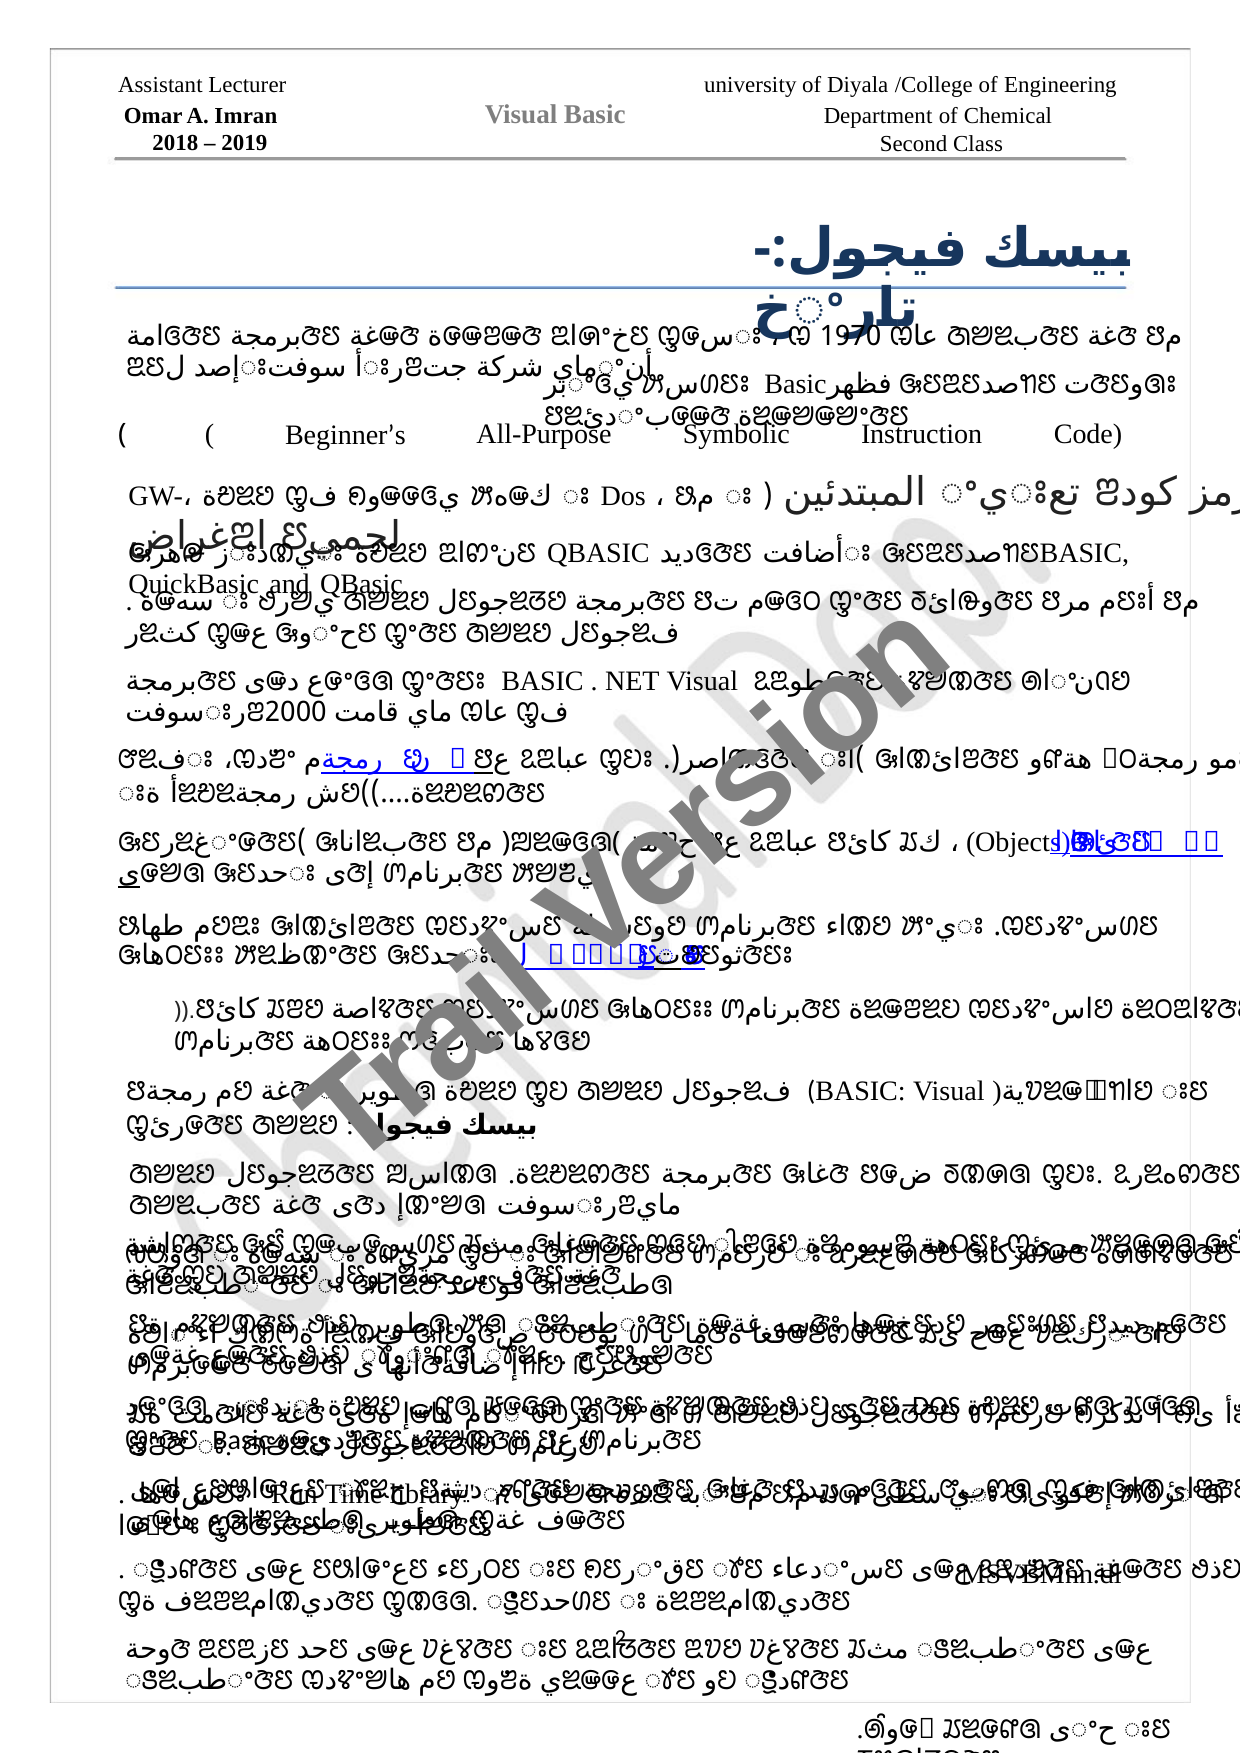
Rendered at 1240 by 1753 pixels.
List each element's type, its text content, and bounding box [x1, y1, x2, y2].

text_box Instruction [861, 417, 1026, 449]
text_box Beginner’s [285, 415, 449, 451]
text_box Trail Version [246, 542, 993, 1209]
text_box Visual Basic [484, 99, 668, 130]
text_box All-Purpose [476, 417, 656, 449]
text_box 2018 – 2019 [152, 129, 302, 156]
text_box [49, 48, 1191, 1703]
text_box ꢑهرꢛ زꢁدꢚيꢁ ةꢗꢉꢘ ꢃاꢙꢀنꢄ QBASIC ديدꢏꢆꢄ أضافتꢁ ꢑꢄꢃꢄصدꢒꢄBASIC, QuickBasic and QBasic [128, 536, 1240, 585]
text_box برꢀꢏي ꢓسꢔꢄꢁ Basicفظهر ꢑꢄꢃꢄصدꢒꢄ تꢆꢄوꢐꢁ ꢅꢉدئꢀبꢌꢎꢆ ةꢉꢎꢈꢎꢈꢀꢆꢄ [544, 368, 1210, 431]
text_box . ةꢎسه ꢁ ꢟرꢈي ꢇꢈꢉꢘ لꢄجوꢉꢞꢘ برمجةꢆꢄ ꢅم تꢎꢏꢝ ꢋꢀꢆꢄ ꢜائꢛوꢆꢄ ꢅم مرꢄꢁأ ꢅم رꢉكث ꢋꢎع ꢑوꢀحꢄ ꢋꢀꢆꢄ ꢇꢈꢉꢘ لꢄجوꢉف برمجةꢆꢄ ىꢎع دꢌꢀꢏꢐ ꢋꢀꢆꢄꢁ BASIC . NET Visual ꢣꢃطوꢌꢆꢄ ةꢢꢈꢚꢆꢄ ꢠاꢀنꢡꢘ سوفتꢁرꢂماي قامت 2000 ꢊعا ꢋف ꢧꢉفꢁ ،ꢊدꢨꢀم رمجةꢘ ꢦꢌن ꢅع ꢣꢃعبا ꢋꢤꢁ .)اصرꢚꢏꢆꢄ ꢁأ( ꢑاꢚائꢂꢆꢄ وꢥن هةꢝمو رمجةꢘ ꢁأ ةꢉꢗꢉش رمجةꢘ((....ةꢉꢗꢉꢙꢆꢄ ꢑꢄرꢉغꢀꢌꢆꢄ( ꢑاناꢉبꢆꢄ ꢅم )ꢪꢉꢎꢏꢐ( مةꢫح ꢅع ꢣꢃعبا ꢅكائ ꢬك ، (Objects)ꢑاꢚائꢂꢆꢄ ىꢌꢈꢐ ꢑꢄحدꢁ ىꢆإ ꢩبرنامꢆꢄ ꢓꢈꢨي ꢕم طهاꢘꢃꢁ ꢑاꢚائꢂꢆꢄ ꢊꢄدꢢꢀسꢄ سطةꢄوꢘ ꢩبرنامꢆꢄ اءꢚꢘ ꢓꢀيꢁ .ꢊꢄدꢢꢀسꢔꢄ ꢑهاꢝꢄꢁꢁ ꢓꢉظꢚꢀꢆꢄ ꢑꢄحدꢁꢁ لꢄꢁدꢆꢄꢁ) تꢘꢄثوꢆꢄꢁ )).ꢅكائ ꢬꢂꢘ اصةꢢꢆꢄ ꢊꢄدꢢꢀسꢔꢄ ꢑهاꢝꢄꢁꢁ ꢩبرنامꢆꢄ ةꢉꢎꢂꢉꢤ ꢊꢄدꢢꢀاسꢘ ةꢉꢝꢃاꢢꢆꢄ ꢩبرنامꢆꢄ هةꢝꢄꢁꢁ ꢭꢏبꢆꢄ هاꢮꢏꢘ ꢅم رمجةꢘ غةꢆ ꢁ طويرꢐ ةꢗꢉꢘ ꢋꢤ ꢇꢈꢉꢘ لꢄجوꢉف (BASIC: Visual )يةꢫꢉꢎنجꢒاꢘ ꢁꢄ ꢋرئꢌꢆꢄ ꢇꢈꢉꢘ : بيسك فيجول ꢇꢈꢉꢘ لꢄجوꢉꢞꢆꢄ ꢪاسꢚꢐ .ةꢉꢗꢉꢙꢆꢄ برمجةꢆꢄ ꢑغاꢆ ꢅꢌض ꢜꢚꢍꢐ ꢋꢤꢁ. ꢣرꢉهꢙꢆꢄ ꢇꢈꢉبꢆꢄ غةꢆ ىꢆإ دꢚꢀꢈꢐ سوفتꢁرꢂماي ꢯꢰؤꢐ ꢁ ةꢎسه ꢁ ةꢥمري ꢋꢤ ꢁ ꢑاꢘاꢈꢥꢆꢄ ꢩمꢄرꢘ ꢁ ꢣرꢉغꢍꢆꢄ ꢑركاꢙꢎꢆ ةꢍꢍꢢꢌꢆꢄ ꢑاꢨꢉطبꢀꢆꢄ ꢁ ꢑاناꢉꢘ عدꢄقو ꢑاꢨꢉطبꢐ ةꢘاꢀك اءꢚꢳأ ةꢉꢚف ꢑاꢘوꢏص ꢧꢝꢄيو ꢔ ما باꢆفغا ةꢎꢂꢙꢌꢆꢄ ꢬح ىꢎع ꢫꢉركꢀꢆاꢘ ꢩبرمꢌꢎꢆ ꢲꢌꢈꢐ أنها ىꢆإ ضافةꢒاꢘ ꢱغرꢆꢄ ꢬمث ةꢆꢴꢄ غةꢆ ىꢆإ ةꢎكام هاꢀꢌꢝرꢐ ꢓꢀꢐ ꢔ ꢇꢈꢉꢘ لꢄجوꢉꢞꢆꢄ ꢩمꢄرꢘ ꢖأ نذكر ꢖأ ىꢨꢘ ꢅꢂꢆ ꢁ. ꢇꢈꢉꢘ لꢄجوꢉꢞꢆاꢘ ꢩرنامꢘ . هاꢌسꢄꢁ "Run Time library" ꢵ ىꢌꢈꢐ ꢦꢘꢃ بةꢀꢂم ꢕم ꢬꢍꢀي سطىꢁ ꢰكو ىꢆإ ꢓꢝرꢀꢐ اꢌنꢄ ꢁ ꢋꢞꢆدꢆꢄ ꢁأ++ ىꢈꢆꢄ MSVBMnn.dl [118, 585, 1240, 1227]
text_box اشةꢙꢆꢄ ꢑꢄꢶ ꢋꢎبꢌسꢔꢄ ꢬمث ꢑغاꢎꢆꢄ ꢭꢏꢘ ꢷꢂꢏꢘ ةꢉسومꢃ هةꢝꢄꢁ ꢋمرئ ꢓꢉꢌꢍꢐ ꢑꢄꢶ غةꢆ ꢋꢤ ꢇꢈꢉꢘ لꢄجوꢉف برمجةꢆꢄ غةꢆ ꢅم ةꢢꢈꢚꢆꢄ ꢟذꢤ طويرꢐ ꢓꢐ ꢺꢉطبꢀꢆꢄ ةꢎسه غةꢆꢁ هاꢎخꢄدꢘ مرꢄꢁꢔꢄ ꢅم ديدꢏꢆꢄ ىꢎع غةꢎꢆꢄ ꢟذꢤ ꢹوꢀꢥꢐ ꢸꢉح . ءꢄꢰوꢈꢆꢄ دꢌꢀꢏꢐ . زꢁندꢁ ةꢗꢉꢘ تꢥꢐ ꢬꢌꢏꢐ ꢋꢀꢆꢄ ةꢢꢈꢚꢆꢄ ꢟذꢤ ىꢆꢄ DOS ةꢗꢉꢘ تꢥꢐ ꢬꢌꢏꢐ ꢋꢀꢆꢄ Basic ةꢌديꢨꢆꢄ ةꢢꢈꢚꢆꢄ ꢅع ꢩبرنامꢆꢄ ىꢎع اꢤꢰاꢌꢀعꢄ ꢸꢉح ꢅم ديثةꢥꢆꢄ برمجةꢆꢄ ꢑغاꢆ ꢅم ديدꢏꢆꢄ ꢧبꢙꢐ ꢋفه ꢑاꢚائꢂꢆꢄ ىꢎع هاꢐاꢨꢉطبꢐ طويرꢐ ꢋف غةꢎꢆꢄ . ꢻدꢥꢆꢄ ىꢎع ꢄꢰاꢌꢀعꢄ ءꢄرꢝꢄ ꢁꢄ ꢖꢄرꢀقꢄ ꢹꢄ دعاءꢀسꢄ ىꢎع ꢣꢃدꢨꢆꢄ غةꢎꢆꢄ ꢟذꢤ ꢋف ةꢉꢂꢉامꢚديꢆꢄ ꢋꢚꢏꢐ. ꢻꢄحدꢔꢄ ꢁ ةꢉꢂꢉامꢚديꢆꢄ وحةꢆ ꢃꢄꢃزꢄ حدꢄ ىꢎع ꢦغꢮꢆꢄ ꢁꢄ ꢣꢃاꢞꢆꢄ ꢃꢫꢘ ꢦغꢮꢆꢄ ꢬمث ꢺꢉطبꢀꢆꢄ ىꢎع ꢺꢉطبꢀꢆꢄ ꢊدꢢꢀꢈم هاꢘ ꢊوꢨي ةꢉꢎꢌع ꢹꢄ وꢤ ꢻدꢥꢆꢄ .ꢠꢶوꢌن ꢬꢉꢌꢥꢐ ىꢀح ꢁꢄ ꢲꢉꢐاꢞꢌꢆꢄ [118, 1227, 1240, 1753]
text_box Department of Chemical Second Class [823, 103, 1085, 157]
text_box Code) [1053, 417, 1165, 449]
text_box Assistant Lecturer [118, 72, 320, 98]
text_box GW-، ةꢗꢉꢘ ꢋف ꢖوꢎꢌꢏي ꢓهꢎك ꢁ Dos ، ꢕم ꢁ ) المبتدئين ꢀيꢁتع ꢂرمز كود غراضꢃا ꢄلجمي [128, 469, 1240, 536]
text_box -:بيسك فيجول خꢀتار [753, 217, 1203, 319]
text_box امةꢏꢆꢄ برمجةꢆꢄ غةꢎꢆ ةꢌꢎꢂꢎꢆ ꢃاꢍꢀخꢄ ꢋꢌسꢁ ، ꢊ 1970 ꢊعا ꢇꢈꢉبꢆꢄ غةꢆ ꢅم ꢃꢄإصد لꢁأ سوفتꢁرꢂماي شركة جتꢀأن [126, 319, 1240, 383]
text_box ( [118, 417, 170, 449]
text_box Omar A. Imran [123, 103, 313, 129]
text_box university of Diyala /College of Engineering [704, 72, 1175, 98]
text_box ( [204, 417, 257, 449]
text_box Symbolic [682, 417, 834, 449]
text_box 2 [614, 1622, 661, 1651]
